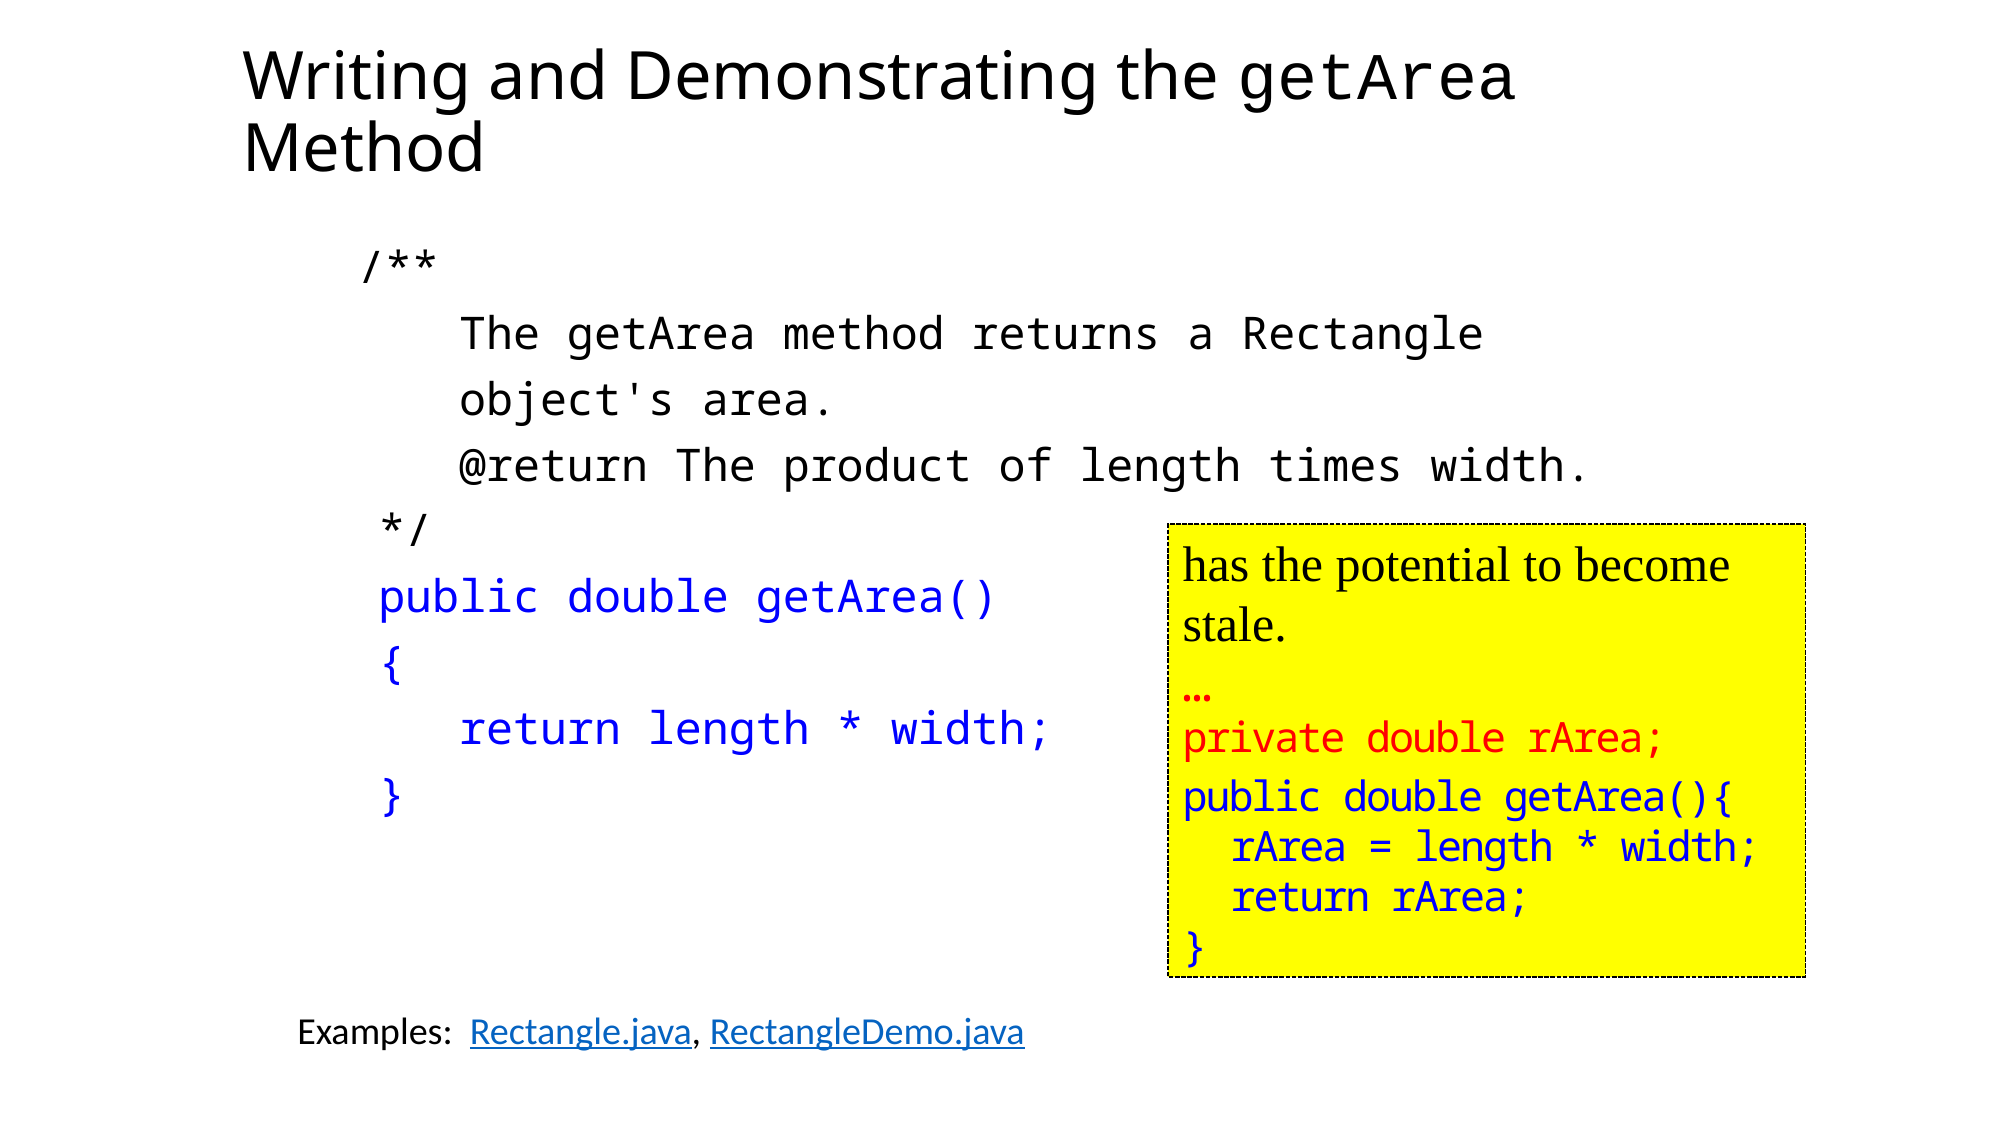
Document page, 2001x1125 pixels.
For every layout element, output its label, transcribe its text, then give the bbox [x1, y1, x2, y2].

text_box /** The getArea method returns a Rectangle object's area. @return The product of length times width. */ public double getArea() { return length * width; } Examples: Rectangle.java, RectangleDemo.java [282, 237, 1644, 1075]
text_box Writing and Demonstrating the getArea Method [227, 32, 1644, 196]
text_box has the potential to become stale. … private double rArea; public double getArea(){ rArea = length * width; return rArea; } [1167, 523, 1806, 977]
